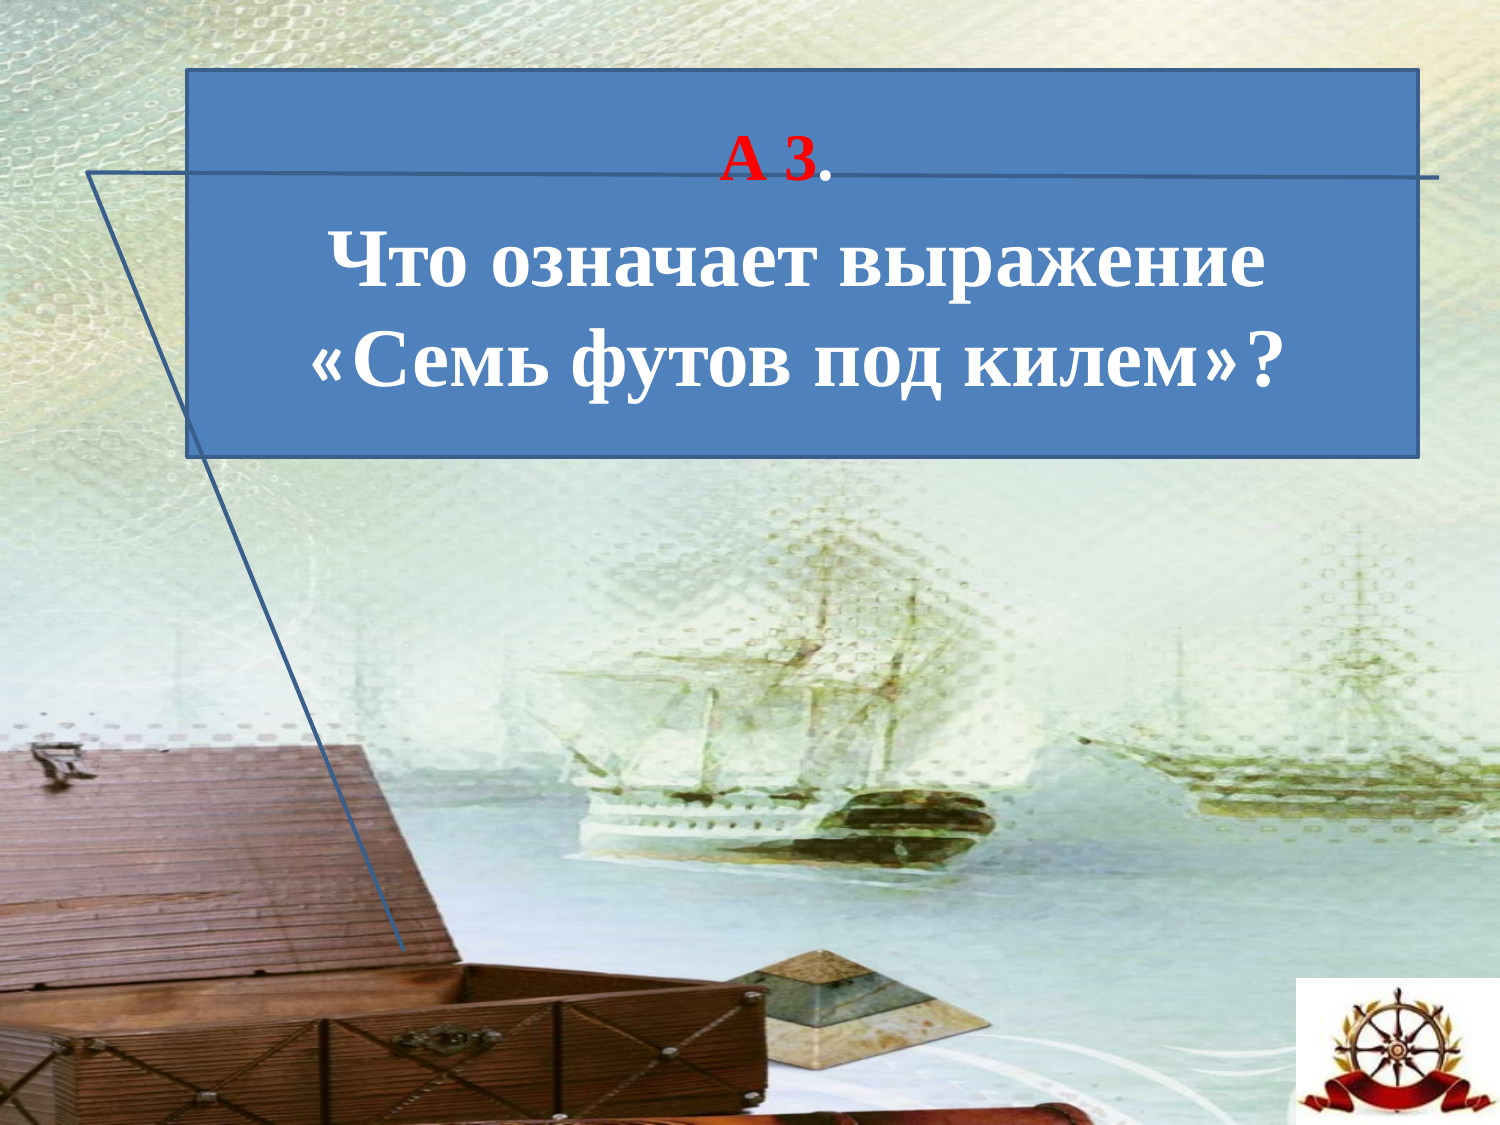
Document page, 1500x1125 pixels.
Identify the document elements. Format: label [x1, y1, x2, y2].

list [0, 0, 1500, 1125]
picture [1296, 977, 1500, 1125]
